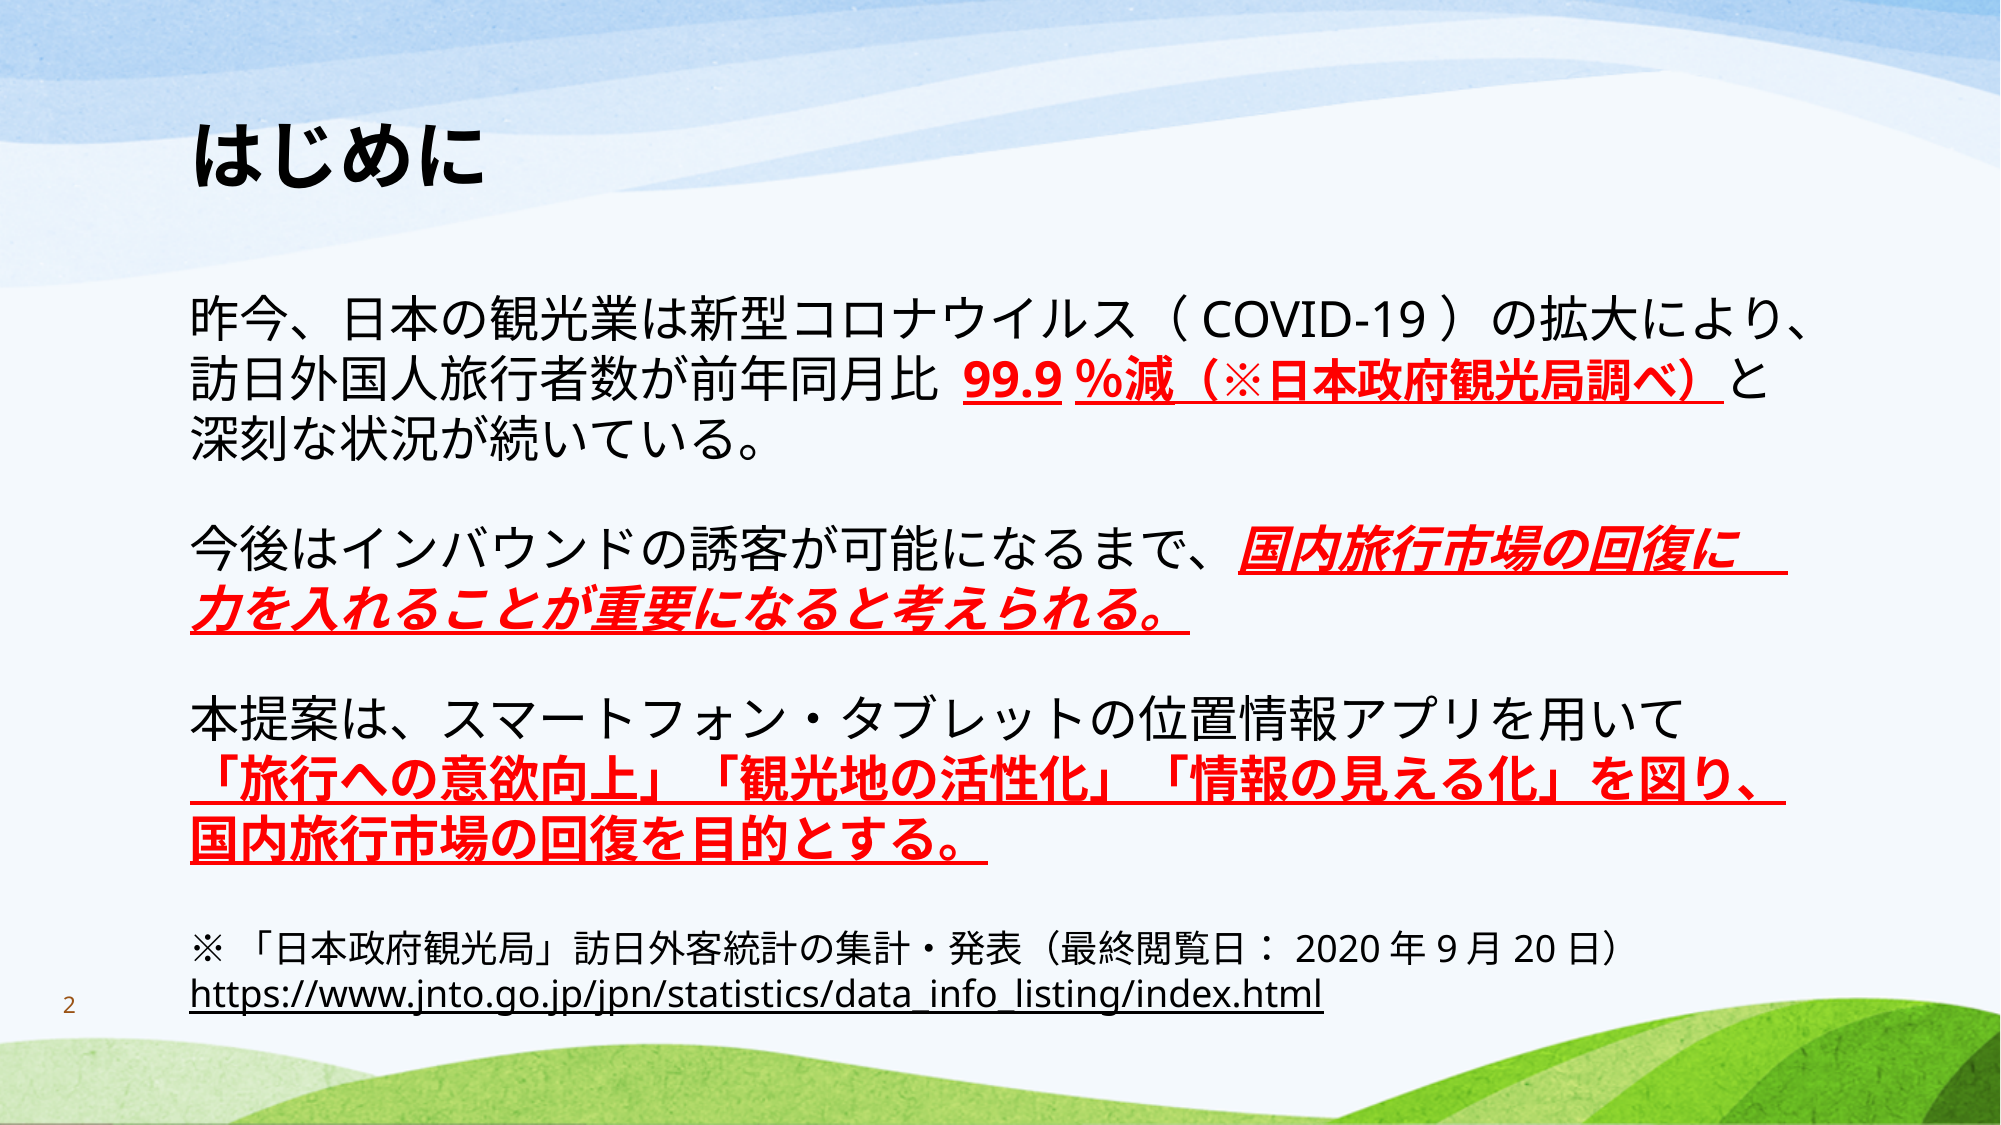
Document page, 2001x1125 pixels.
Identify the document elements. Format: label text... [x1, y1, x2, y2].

text_box はじめに [174, 90, 646, 208]
picture [0, 0, 2001, 1125]
list 昨今、日本の観光業は新型コロナウイルス（COVID-19）の拡大により、訪日外国人旅行者数が前年同月比 99.9％減（※日本政府観光局調べ）と深刻な状況が続いている。 今後はインバウンドの誘客が可能になるまで、国内旅行市場の回復に 力を入れることが重要になると考えられる。 本提案は、スマートフォン・タブレットの位置情報アプリを用いて 「旅行への意欲向上」「観光地の活性化」「情報の見える化」を図り、国内旅行市場の回復を目的とする。 [174, 279, 1828, 941]
slide_number 2 [48, 987, 173, 1025]
text_box ※「日本政府観光局」訪日外客統計の集計・発表（最終閲覧日：2020年9月20日） https://www.jnto.go.jp/jpn/statistics/data_info_listing/index.html [174, 918, 1781, 1029]
